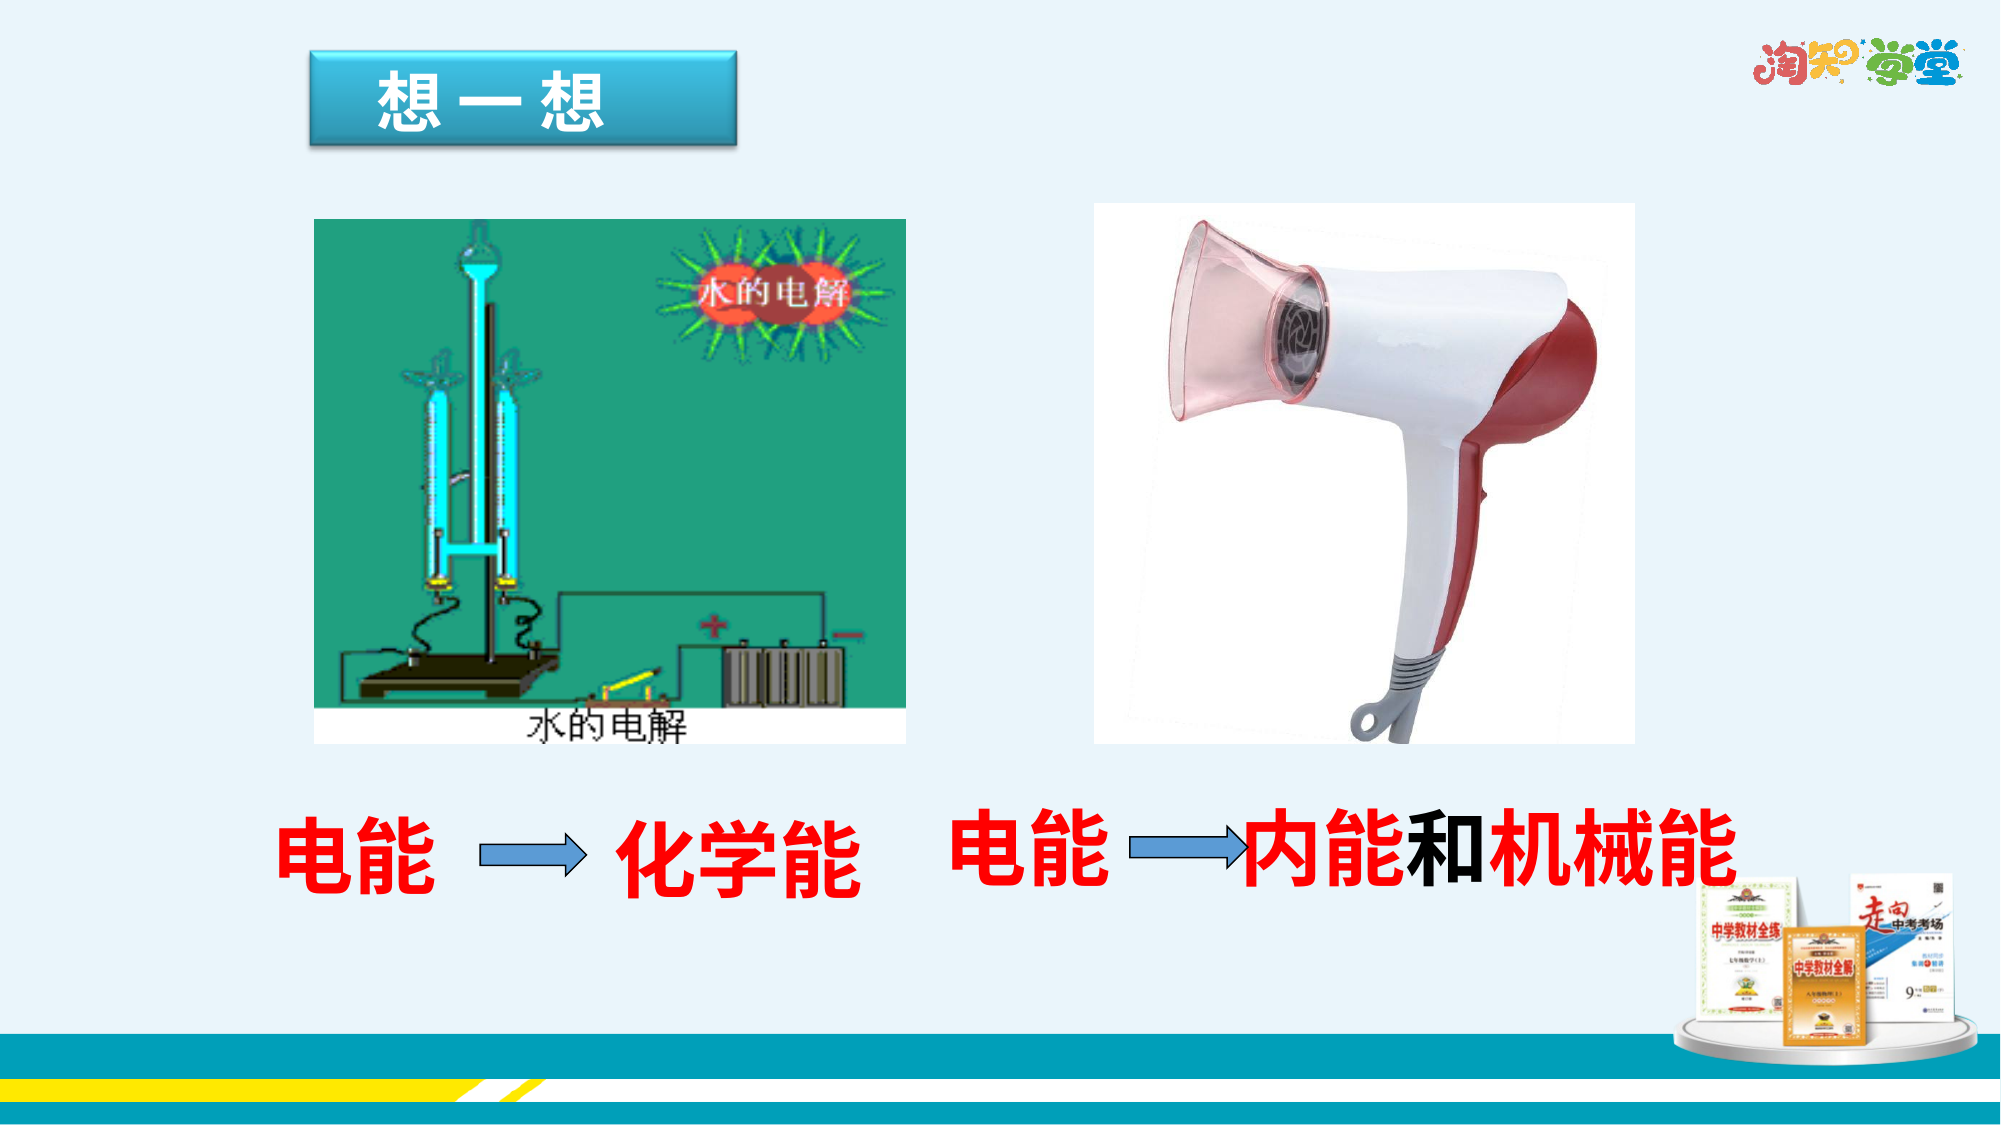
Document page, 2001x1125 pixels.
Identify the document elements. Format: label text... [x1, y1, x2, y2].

picture [1741, 26, 1973, 98]
text_box 电能 [255, 796, 847, 912]
text_box 电能 [929, 789, 1166, 904]
text_box 内能和机械能 [1224, 789, 1792, 904]
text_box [280, 30, 746, 160]
text_box [1129, 826, 1248, 868]
text_box [480, 834, 587, 876]
text_box 化学能 [598, 800, 882, 916]
picture [1094, 203, 1635, 744]
picture [0, 805, 2001, 1125]
picture [314, 219, 906, 744]
